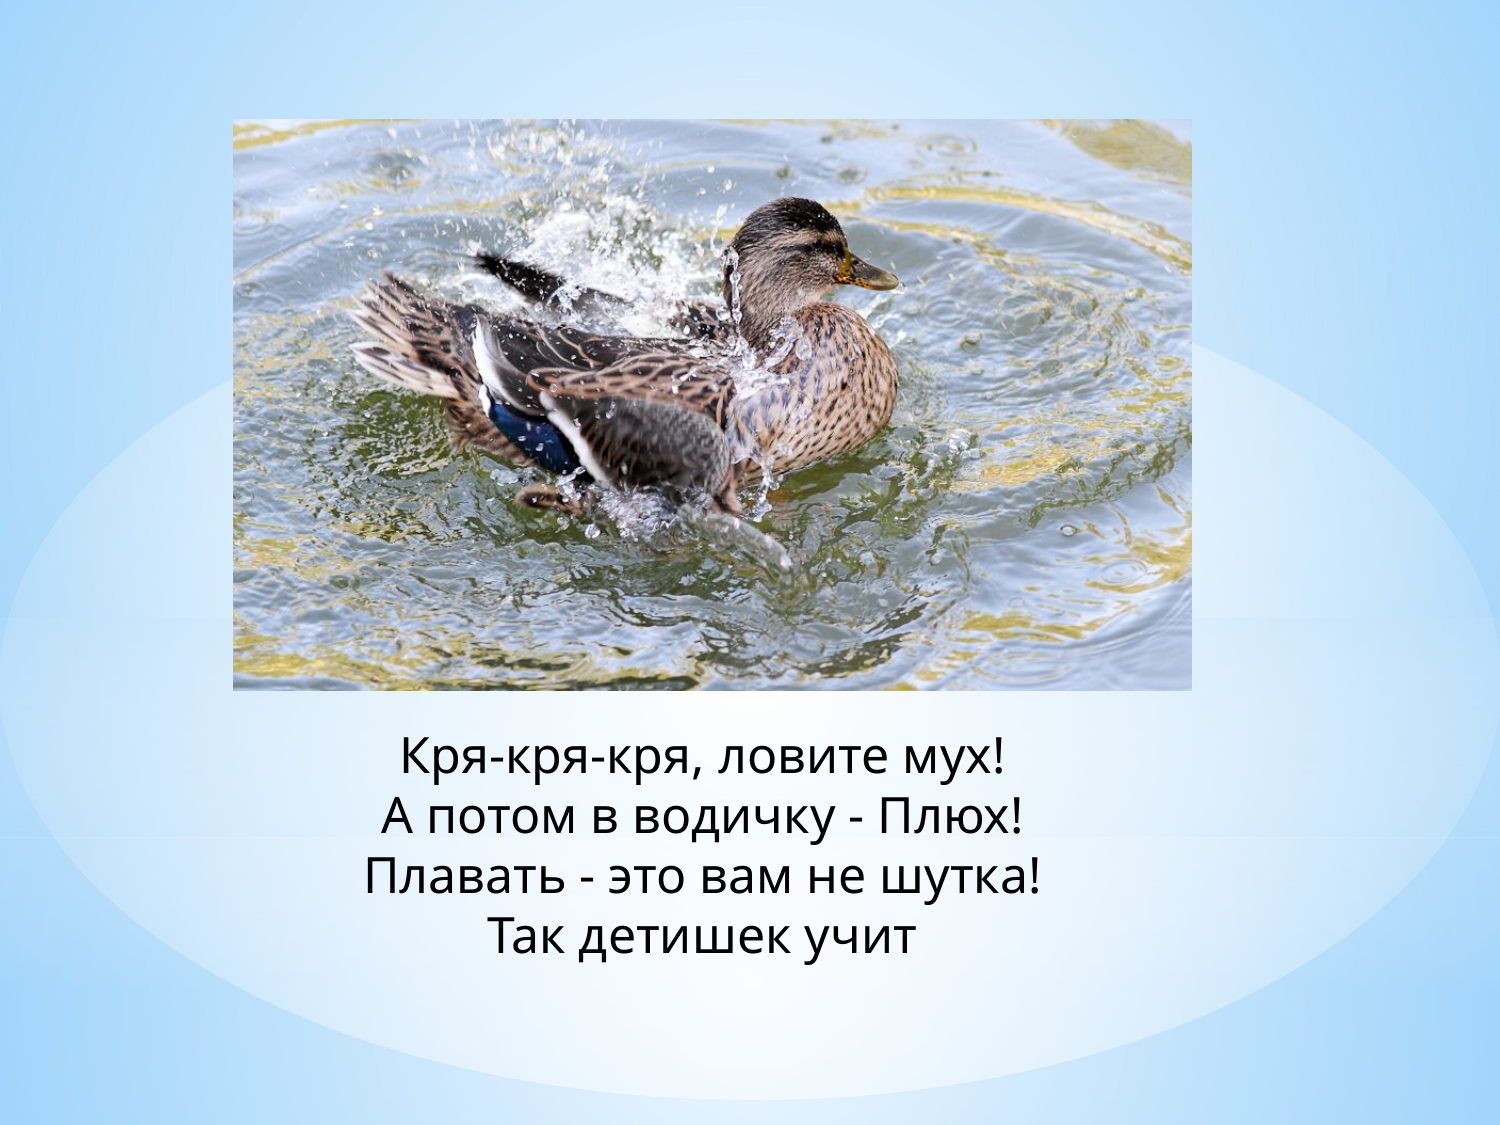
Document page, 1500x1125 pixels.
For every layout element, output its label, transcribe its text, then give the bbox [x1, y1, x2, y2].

text_box Кря-кря-кря, ловите мух! А потом в водичку - Плюх! Плавать - это вам не шутка! Так детишек учит [230, 715, 1176, 971]
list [233, 119, 1192, 691]
